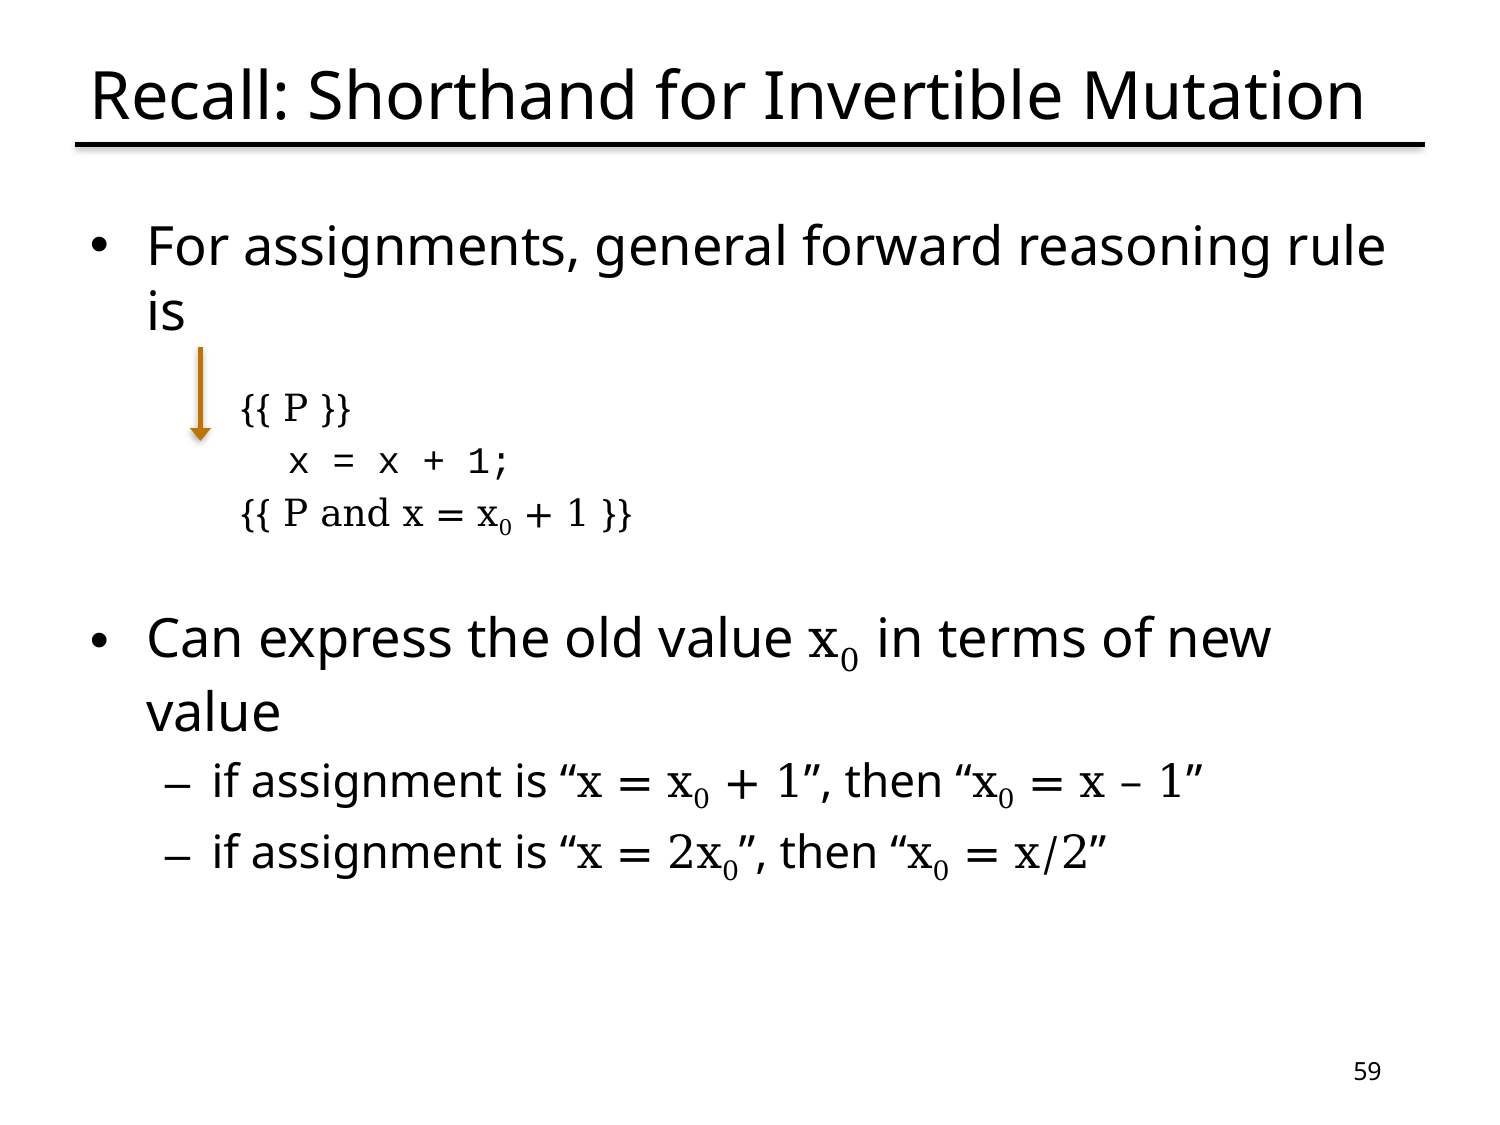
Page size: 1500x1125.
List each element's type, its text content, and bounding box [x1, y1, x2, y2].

slide_number 59 [1059, 1042, 1397, 1103]
title Recall: Shorthand for Invertible Mutation [75, 45, 1425, 145]
list For assignments, general forward reasoning rule is {{ P }} x = x + 1; {{ P and x = x0 + 1 }} Can express the old value x0 in terms of new value if assignment is “x = x0 + 1”, then “x0 = x – 1” if assignment is “x = 2x0”, then “x0 = x/2” [75, 204, 1425, 1048]
